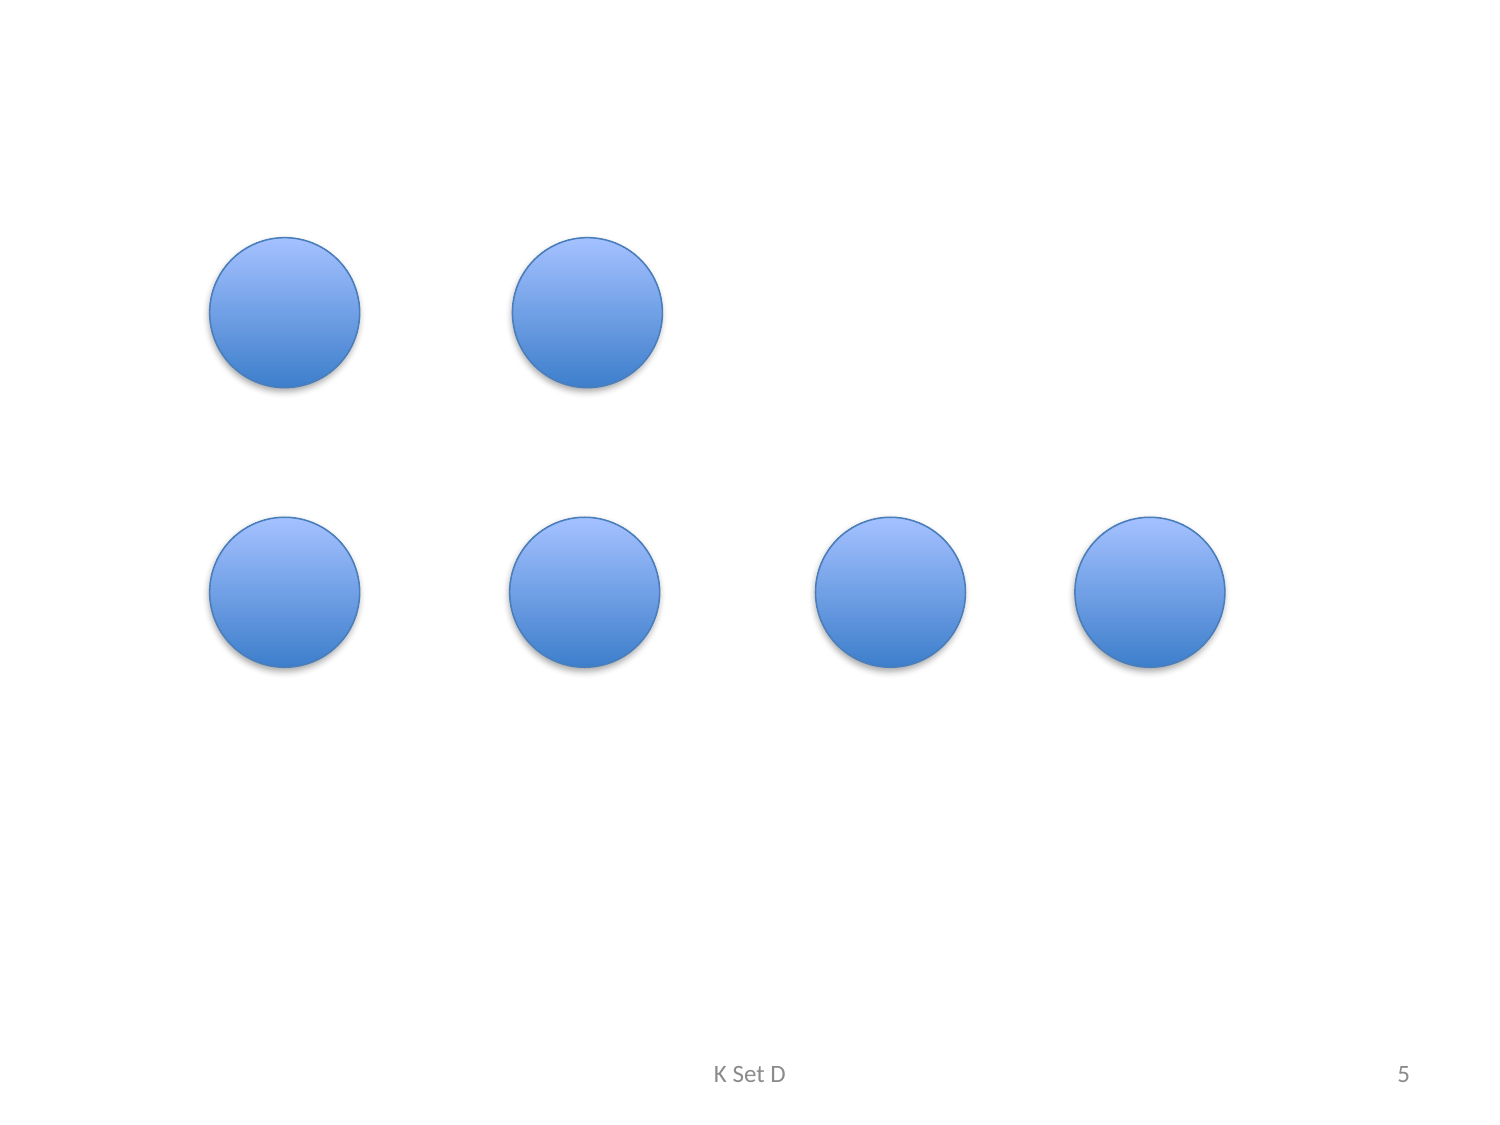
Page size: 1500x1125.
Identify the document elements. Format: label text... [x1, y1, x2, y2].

text_box [511, 236, 664, 389]
text_box [208, 236, 361, 389]
text_box [508, 516, 661, 669]
footer K Set D [512, 1042, 988, 1103]
text_box [1074, 516, 1226, 669]
text_box [814, 516, 967, 669]
text_box [208, 516, 361, 669]
slide_number 5 [1074, 1042, 1425, 1103]
